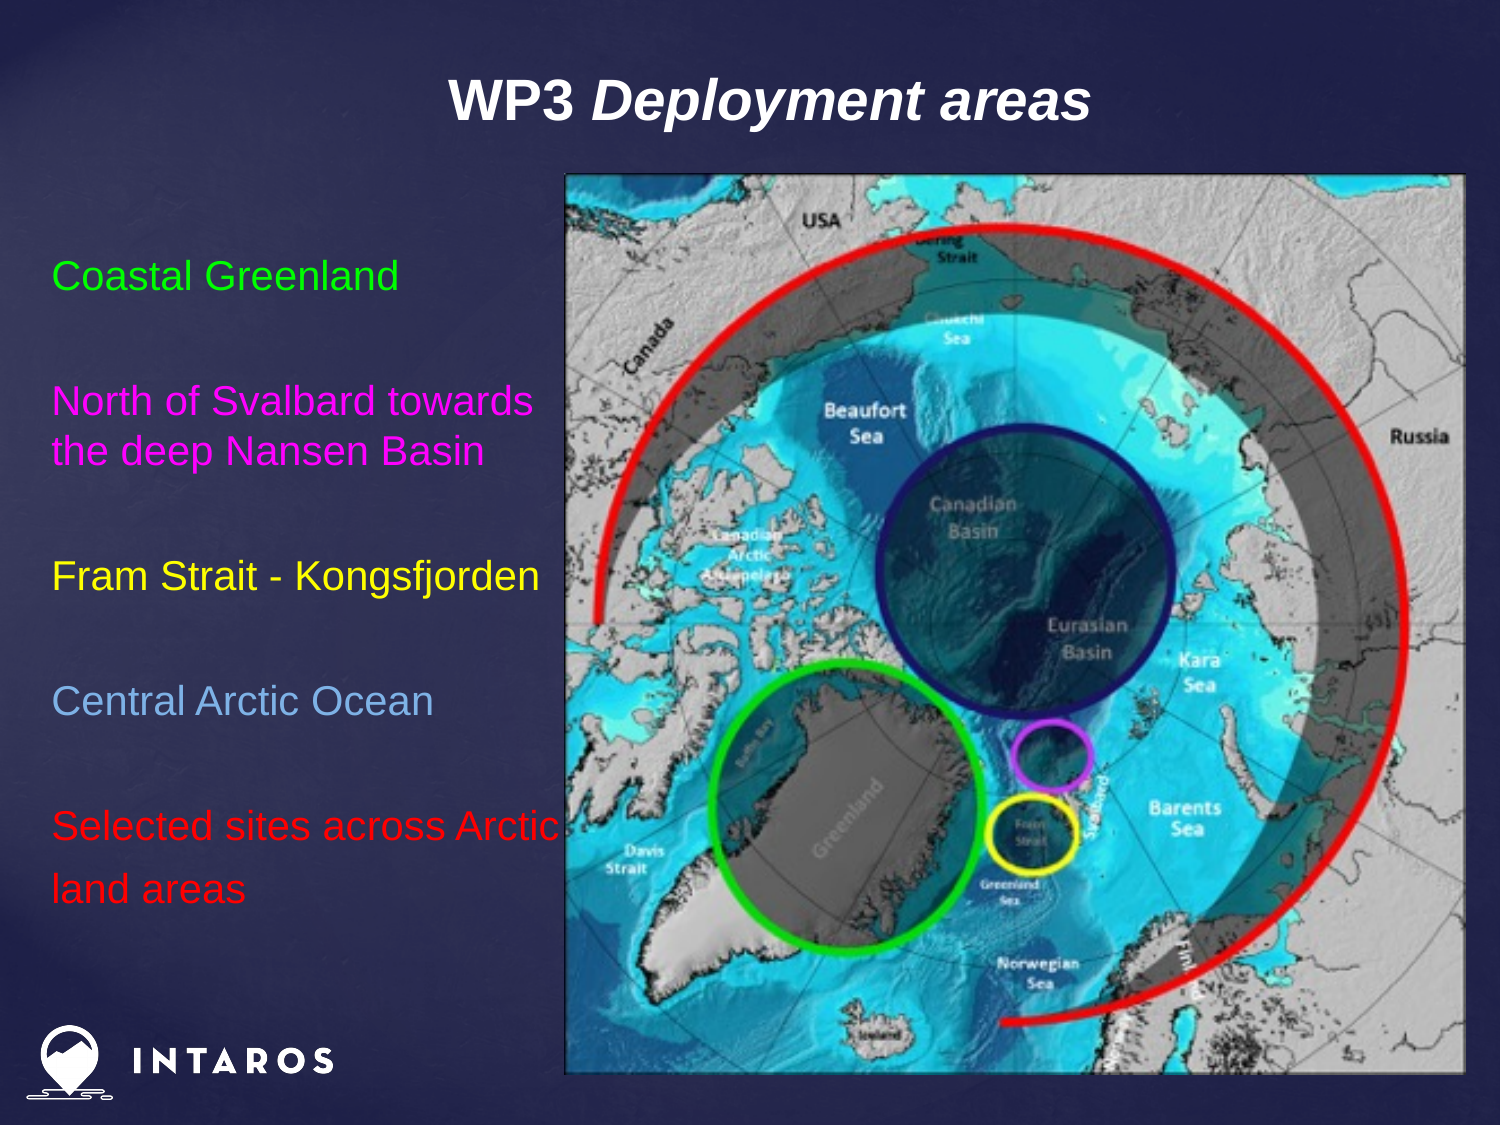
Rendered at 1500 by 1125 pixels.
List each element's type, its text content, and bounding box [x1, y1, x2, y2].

text_box WP3 Deployment areas [152, 54, 1390, 156]
picture [26, 1025, 333, 1100]
text_box Coastal Greenland North of Svalbard towards the deep Nansen Basin Fram Strait - Kongsfjorden Central Arctic Ocean Selected sites across Arctic land areas [36, 181, 554, 919]
picture [563, 172, 1467, 1076]
